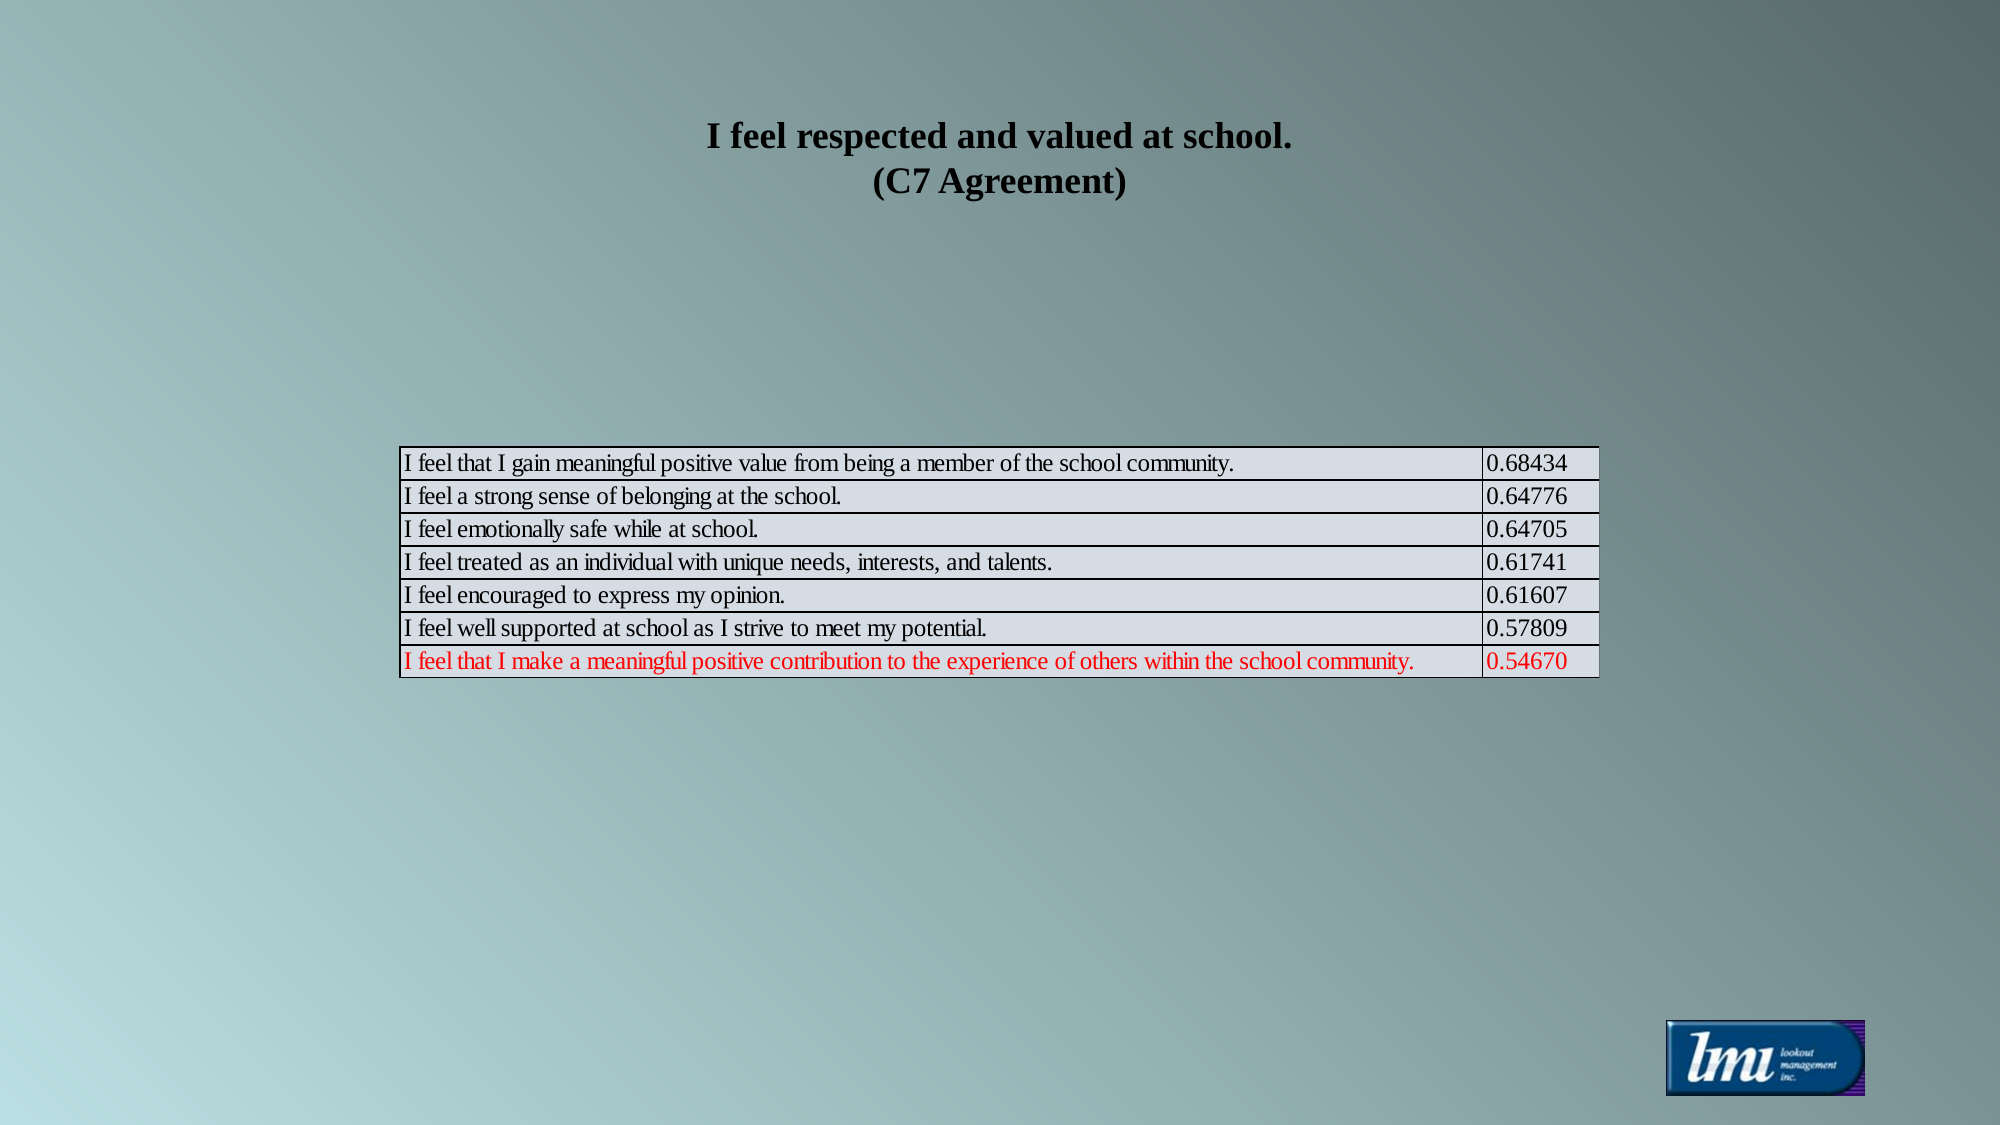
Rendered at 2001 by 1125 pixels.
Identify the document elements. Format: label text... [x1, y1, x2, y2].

picture [1666, 1020, 1865, 1096]
text_box I feel respected and valued at school. (C7 Agreement) [270, 104, 1730, 209]
picture [399, 446, 1601, 679]
